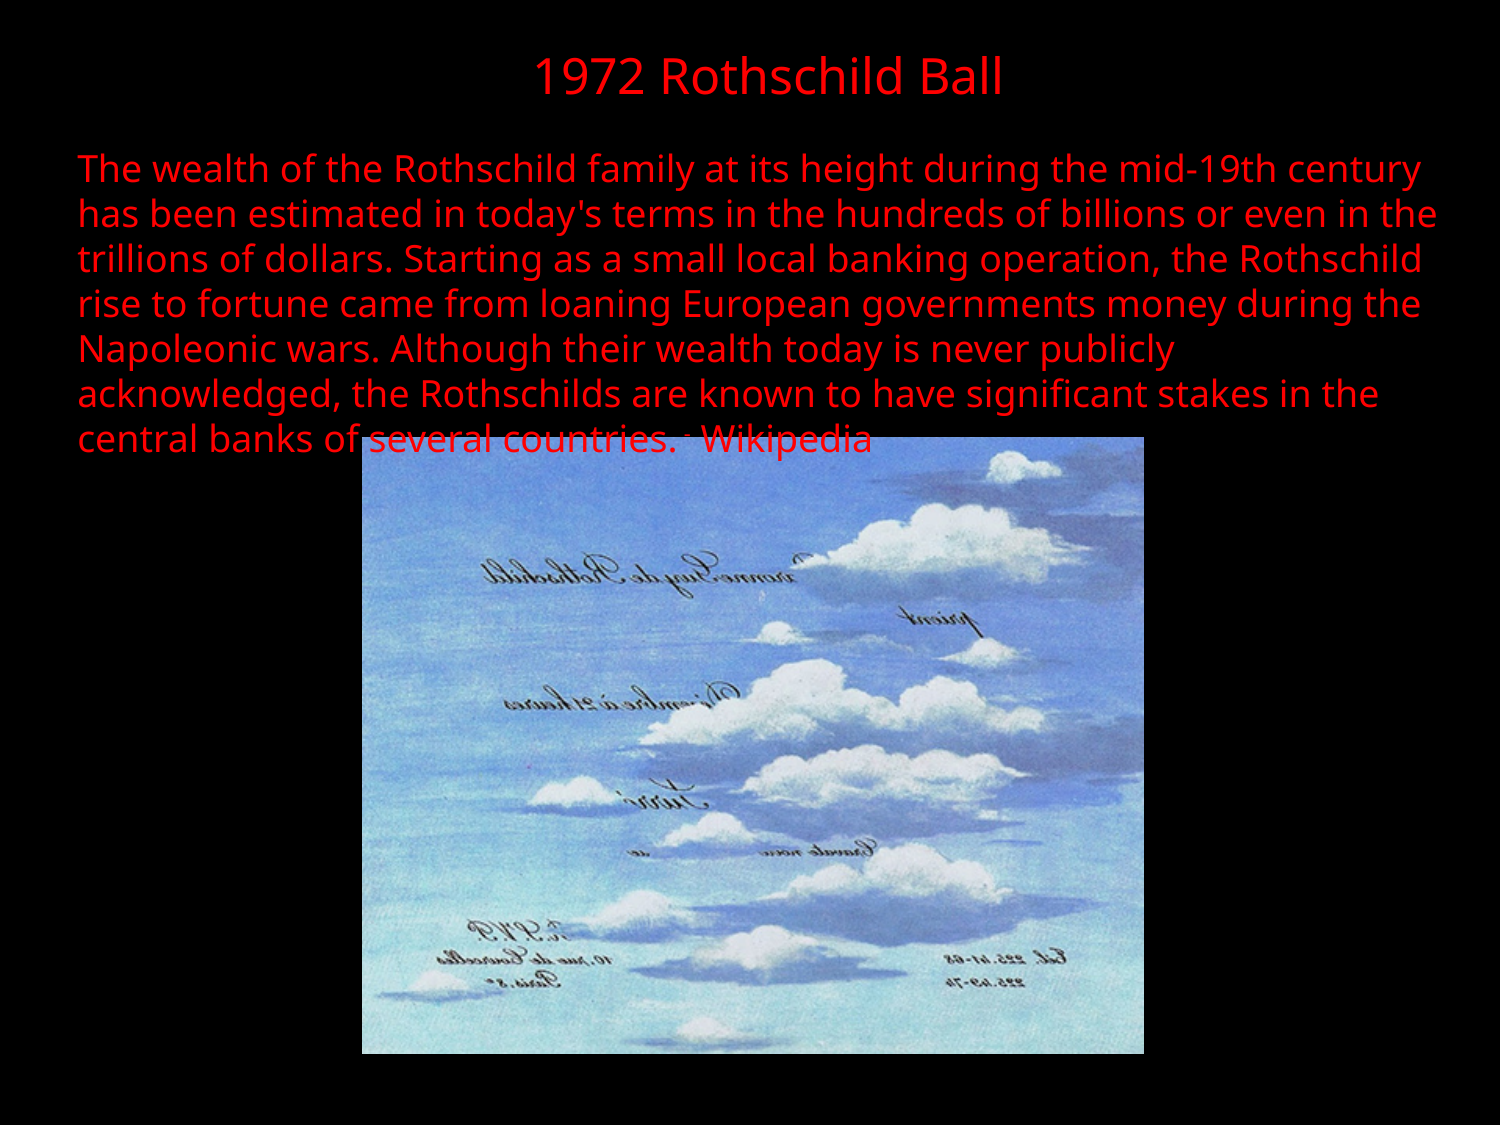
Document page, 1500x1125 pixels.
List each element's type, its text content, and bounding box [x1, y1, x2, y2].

text_box The wealth of the Rothschild family at its height during the mid-19th century has been estimated in today's terms in the hundreds of billions or even in the trillions of dollars. Starting as a small local banking operation, the Rothschild rise to fortune came from loaning European governments money during the Napoleonic wars. Although their wealth today is never publicly acknowledged, the Rothschilds are known to have significant stakes in the central banks of several countries. - Wikipedia [62, 137, 1463, 468]
text_box 1972 Rothschild Ball [212, 37, 1325, 113]
picture [362, 437, 1144, 1054]
